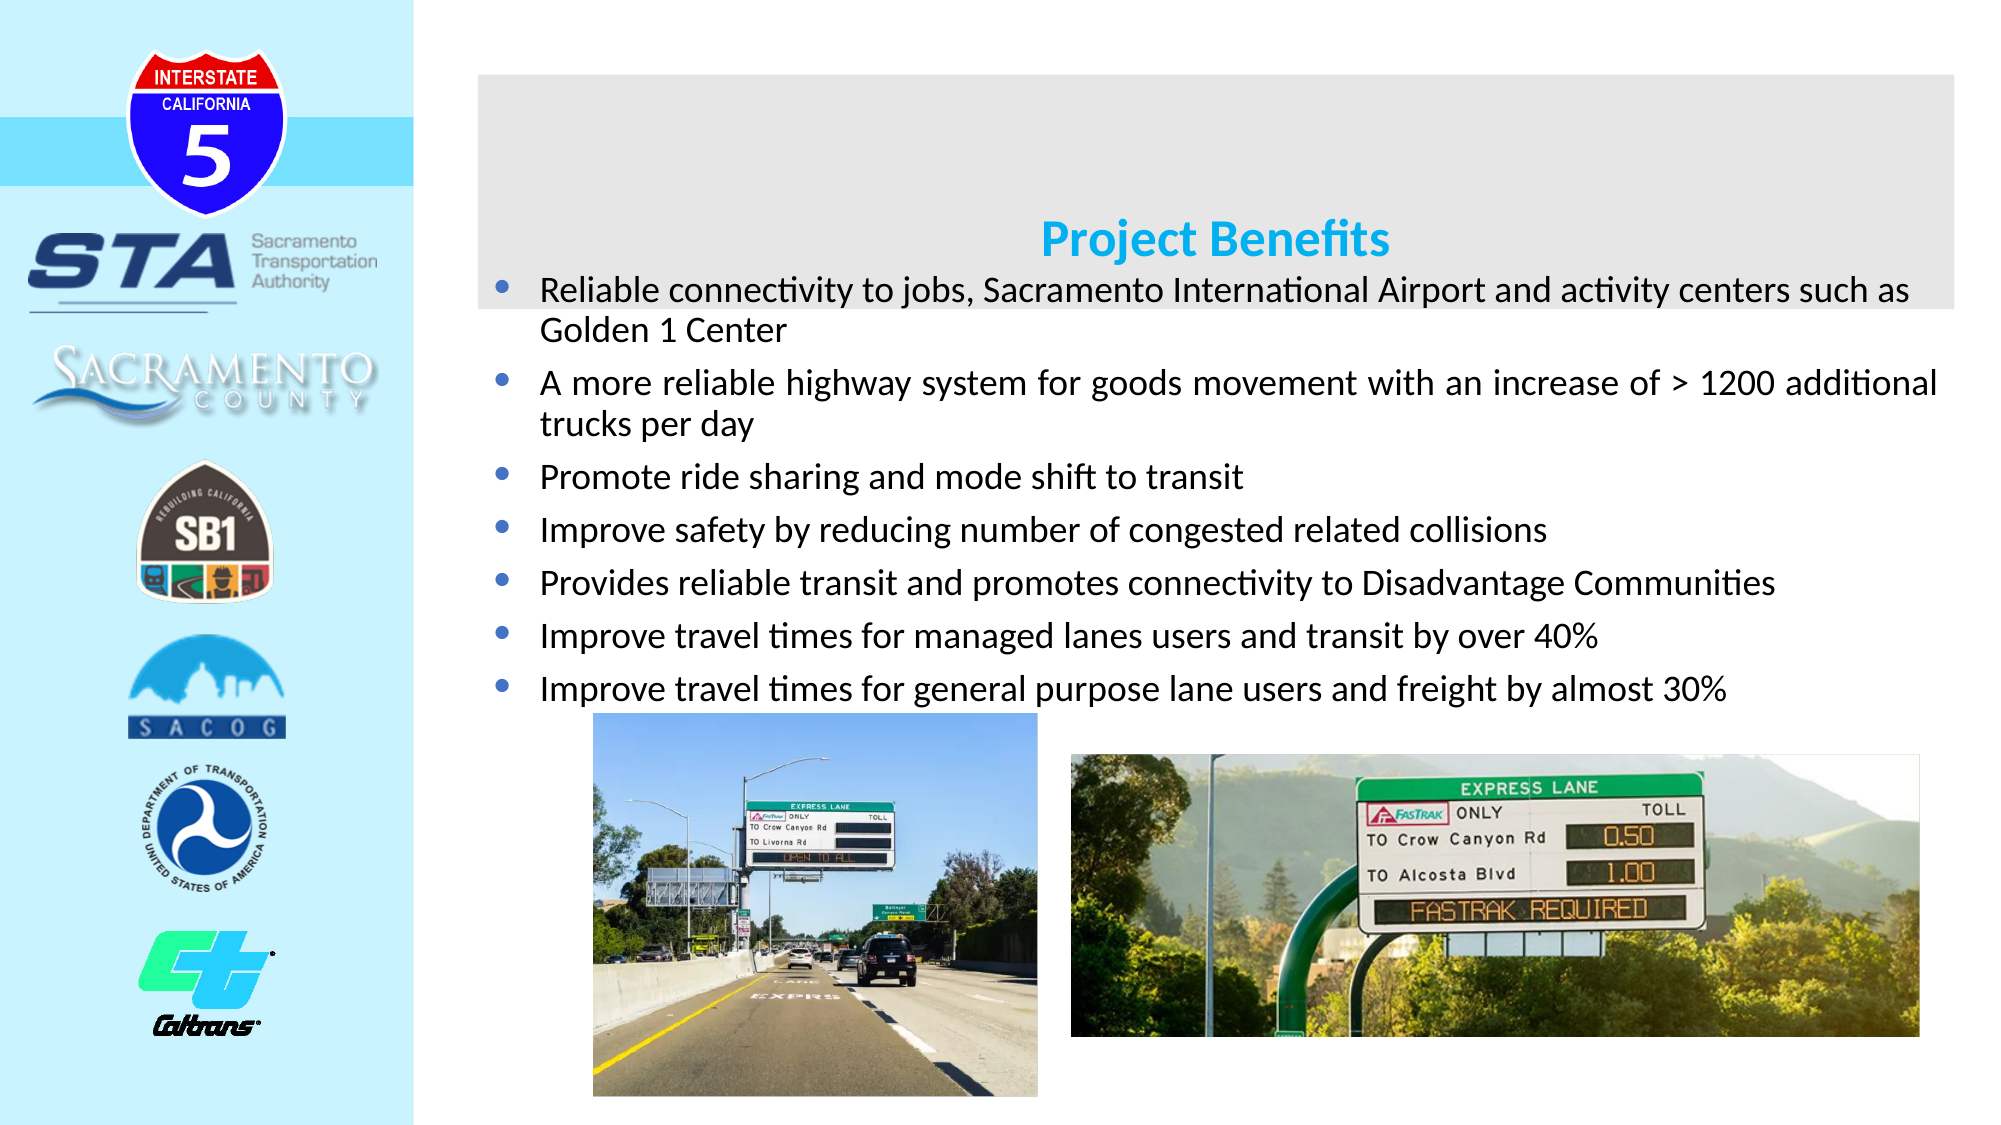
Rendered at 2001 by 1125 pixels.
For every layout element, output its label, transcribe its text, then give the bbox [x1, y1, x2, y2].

picture [0, 0, 2001, 1125]
text_box Project Benefits [477, 74, 1955, 262]
text_box Reliable connectivity to jobs, Sacramento International Airport and activity centers such as Golden 1 Center A more reliable highway system for goods movement with an increase of > 1200 additional trucks per day Promote ride sharing and mode shift to transit Improve safety by reducing number of congested related collisions Provides reliable transit and promotes connectivity to Disadvantage Communities Improve travel times for managed lanes users and transit by over 40% Improve travel times for general purpose lane users and freight by almost 30% [477, 262, 1955, 977]
